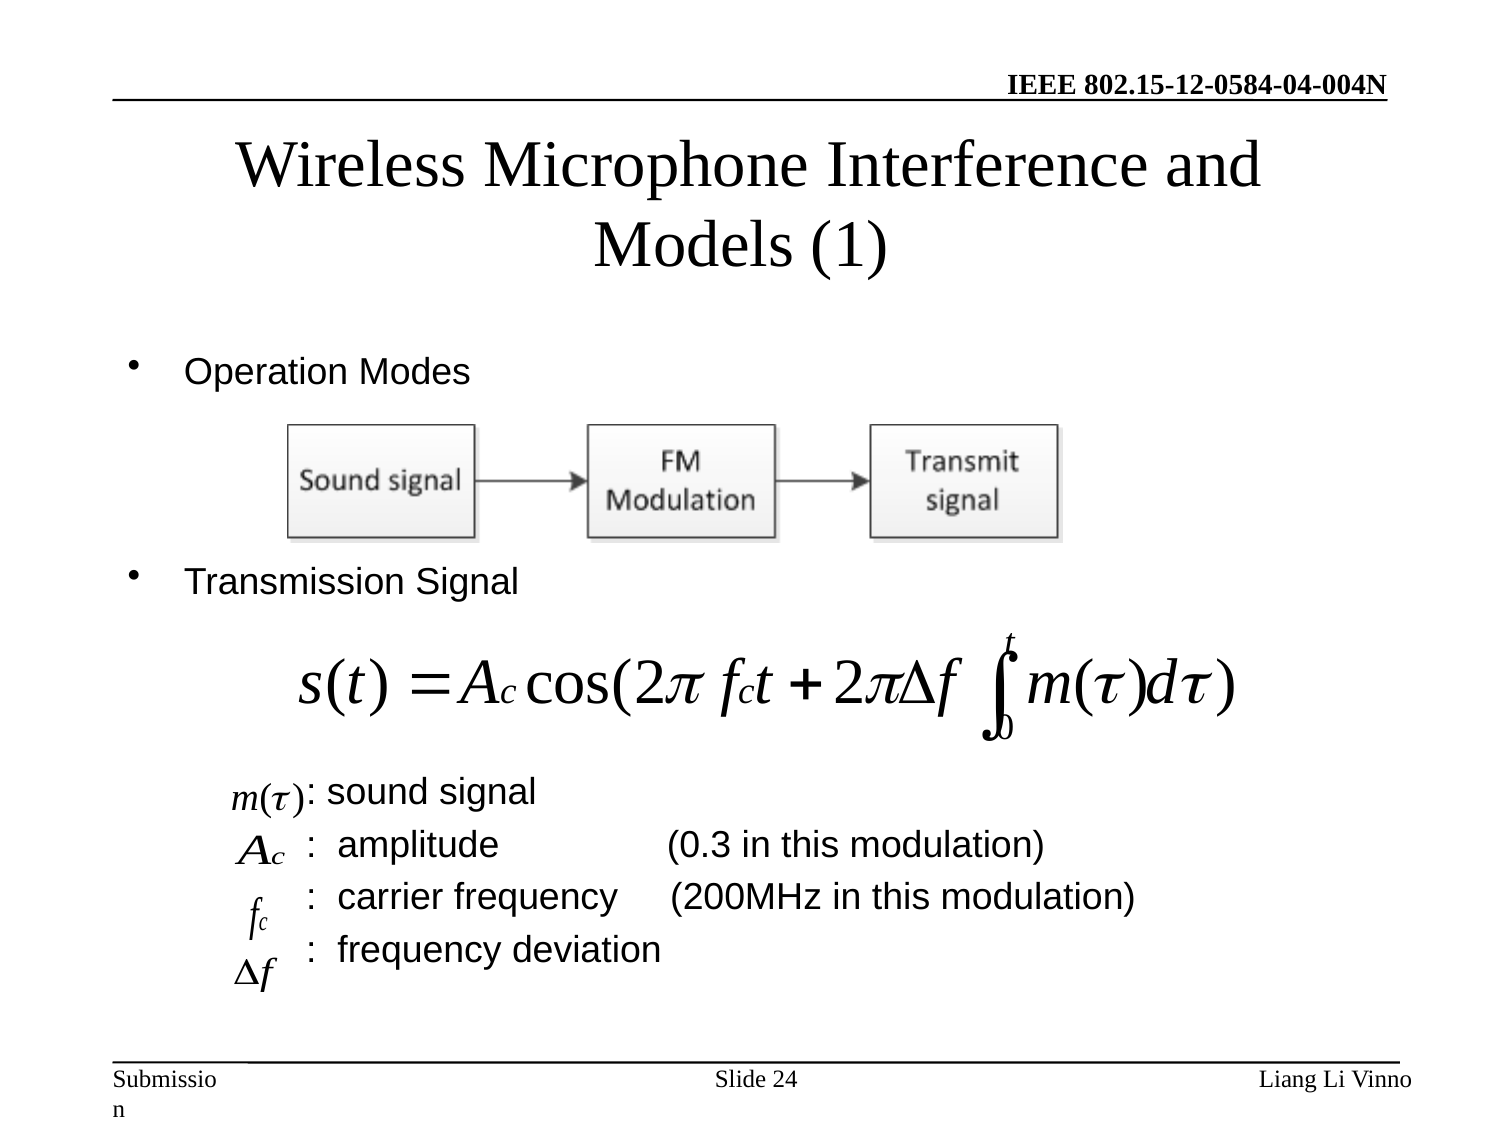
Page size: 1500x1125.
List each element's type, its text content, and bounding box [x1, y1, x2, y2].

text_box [224, 774, 313, 827]
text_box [287, 612, 1251, 753]
list Operation Modes Transmission Signal : sound signal : amplitude (0.3 in this modulation) : carrier frequency (200MHz in this modulation) : frequency deviation [112, 287, 1388, 1051]
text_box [237, 887, 276, 948]
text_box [226, 949, 290, 1001]
picture [287, 424, 1063, 543]
footer Liang Li Vinno [800, 1061, 1413, 1093]
title Wireless Microphone Interference and Models (1) [112, 112, 1388, 287]
slide_number Slide 24 [712, 1061, 800, 1093]
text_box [224, 824, 294, 876]
